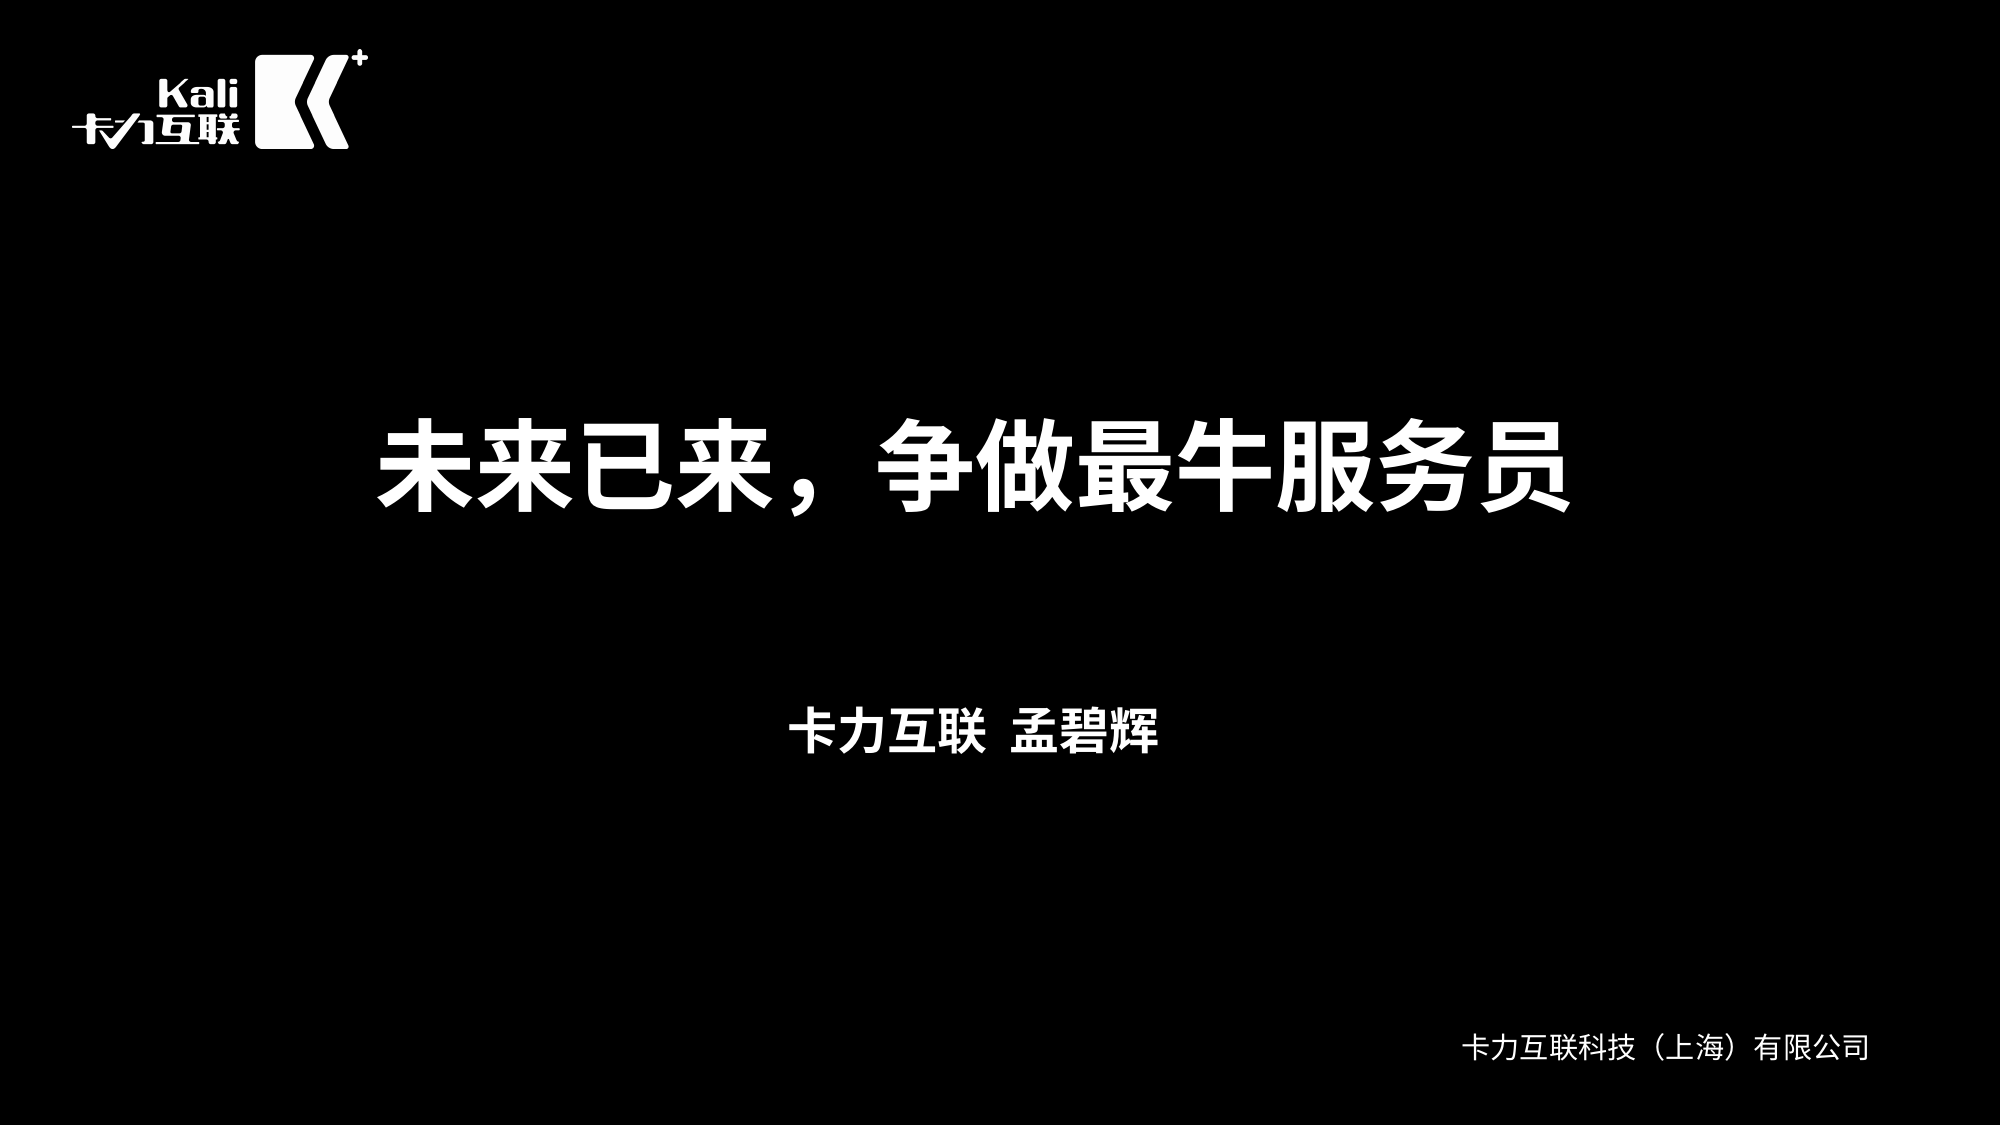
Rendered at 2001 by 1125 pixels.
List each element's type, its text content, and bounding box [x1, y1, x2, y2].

text_box 卡力互联科技（上海）有限公司 [1446, 1021, 1948, 1072]
text_box 未来已来，争做最牛服务员 [360, 396, 1638, 531]
picture [72, 49, 368, 149]
text_box 卡力互联 孟碧辉 [772, 692, 1309, 768]
